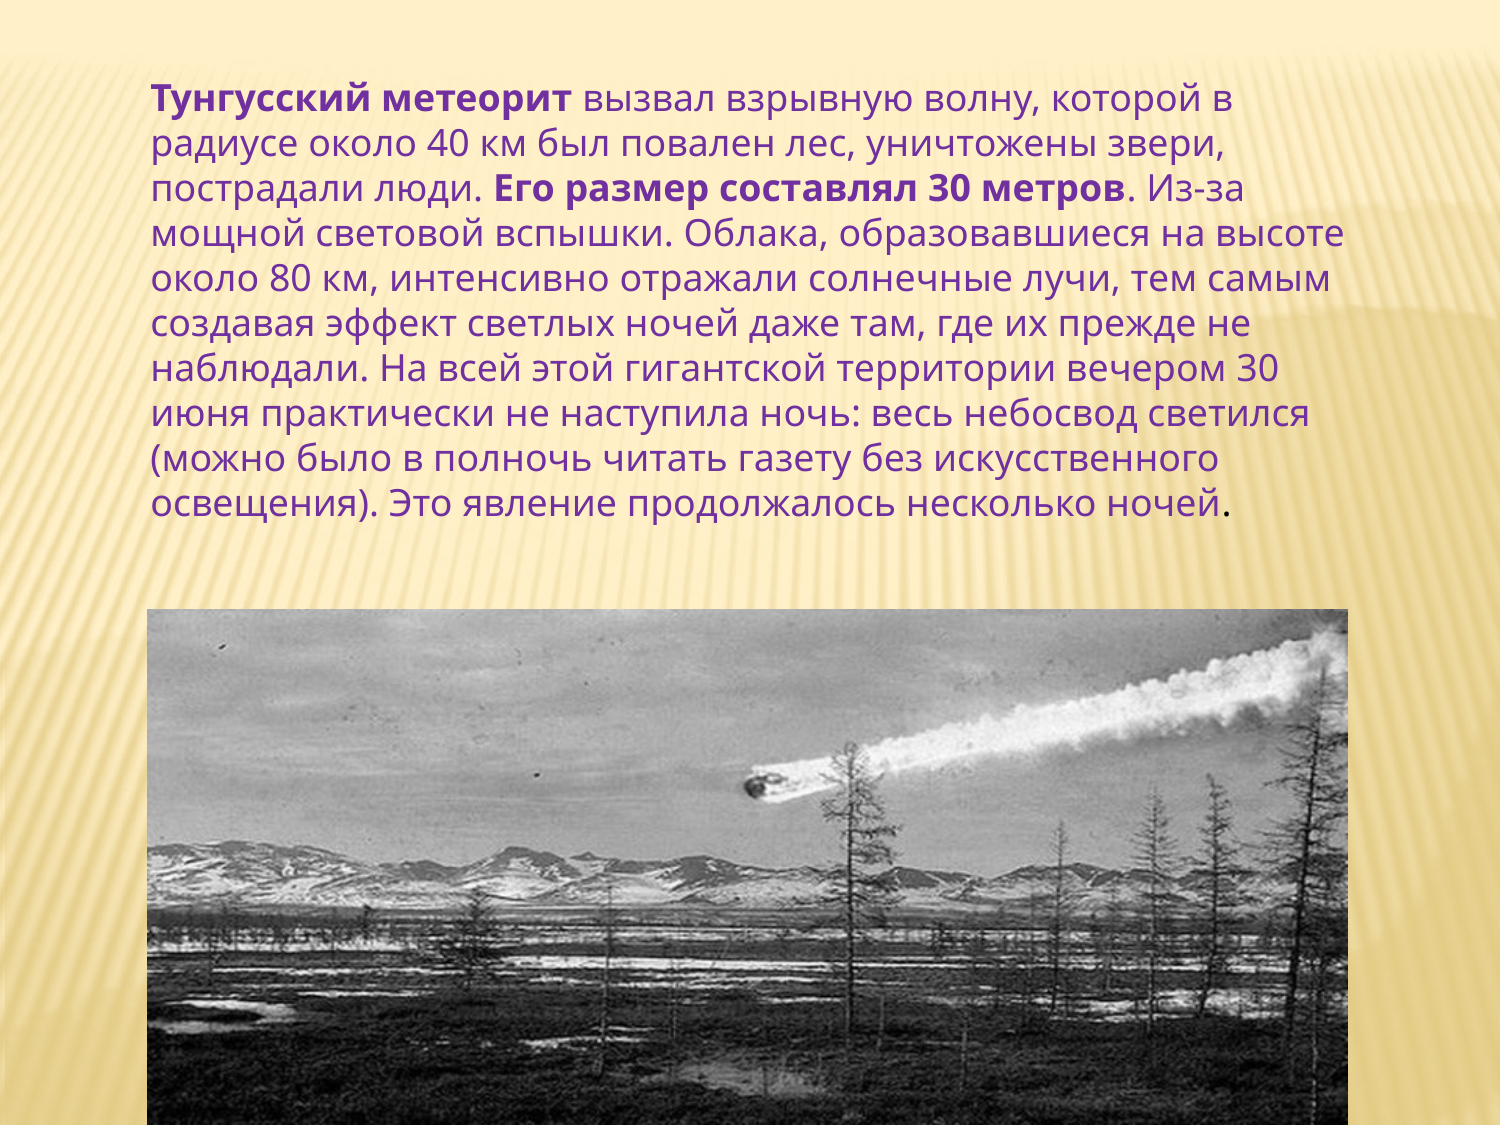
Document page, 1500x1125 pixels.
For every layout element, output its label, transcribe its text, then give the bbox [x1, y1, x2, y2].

picture [147, 609, 1348, 1125]
text_box Тунгусский метеорит вызвал взрывную волну, которой в радиусе около 40 км был повален лес, уничтожены звери, пострадали люди. Его размер составлял 30 метров. Из‑за мощной световой вспышки. Облака, образовавшиеся на высоте около 80 км, интенсивно отражали солнечные лучи, тем самым создавая эффект светлых ночей даже там, где их прежде не наблюдали. На всей этой гигантской территории вечером 30 июня практически не наступила ночь: весь небосвод светился (можно было в полночь читать газету без искусственного освещения). Это явление продолжалось несколько ночей. [135, 66, 1365, 532]
